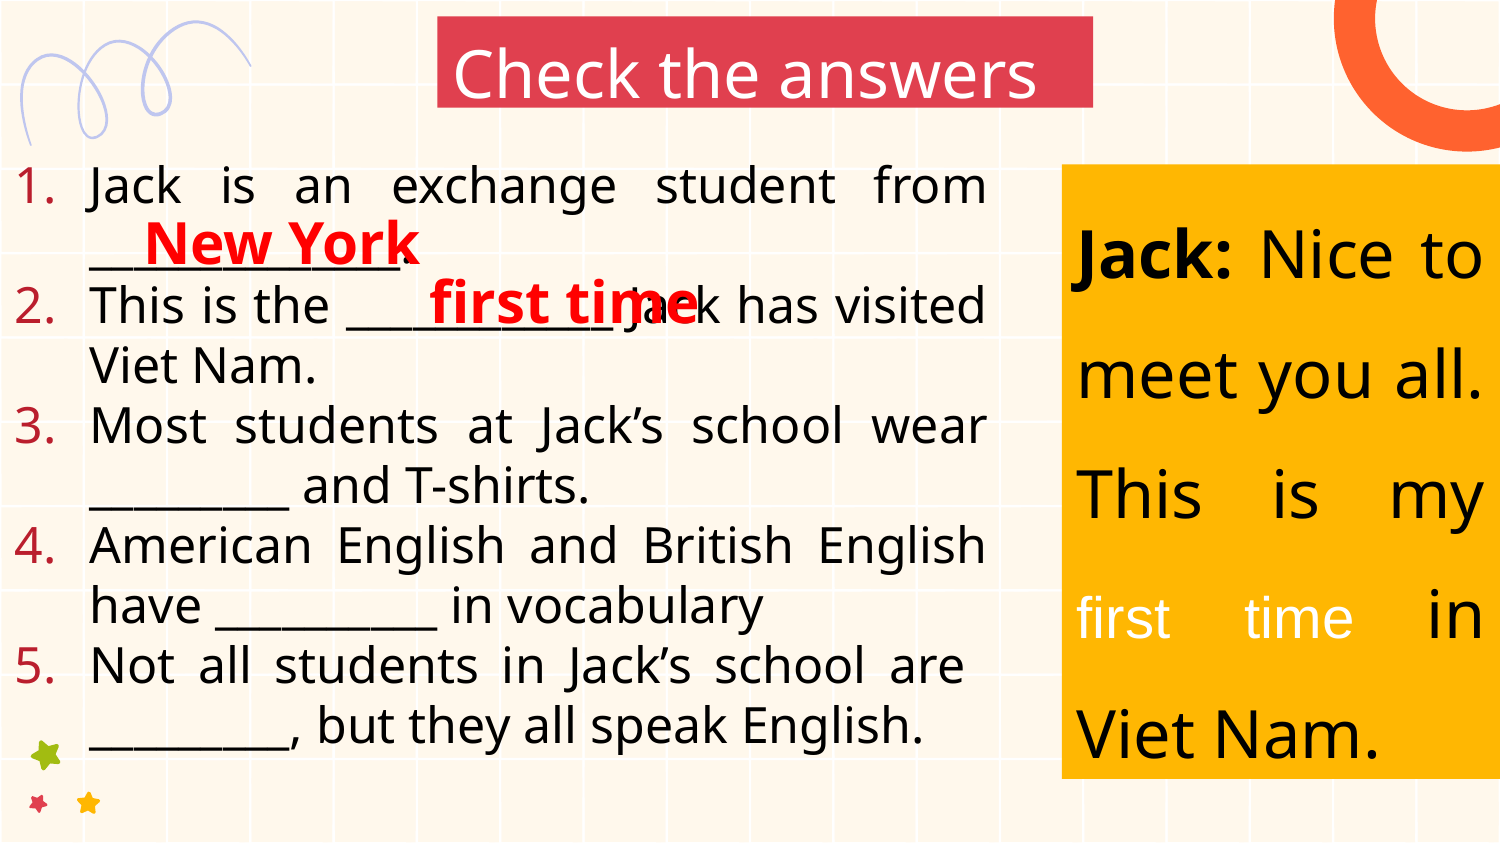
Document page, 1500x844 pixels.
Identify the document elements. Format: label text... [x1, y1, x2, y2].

text_box first time [362, 248, 768, 352]
text_box New York [79, 188, 485, 293]
title Check the answers [437, 16, 1094, 108]
text_box Jack is an exchange student from ______________. This is the ____________ Jack has visited Viet Nam. Most students at Jack’s school wear _________ and T-shirts. American English and British English have __________ in vocabulary Not all students in Jack’s school are _________, but they all speak English. [0, 145, 1004, 761]
text_box Jack: Nice to meet you all. This is my first time in Viet Nam. [1061, 164, 1500, 779]
